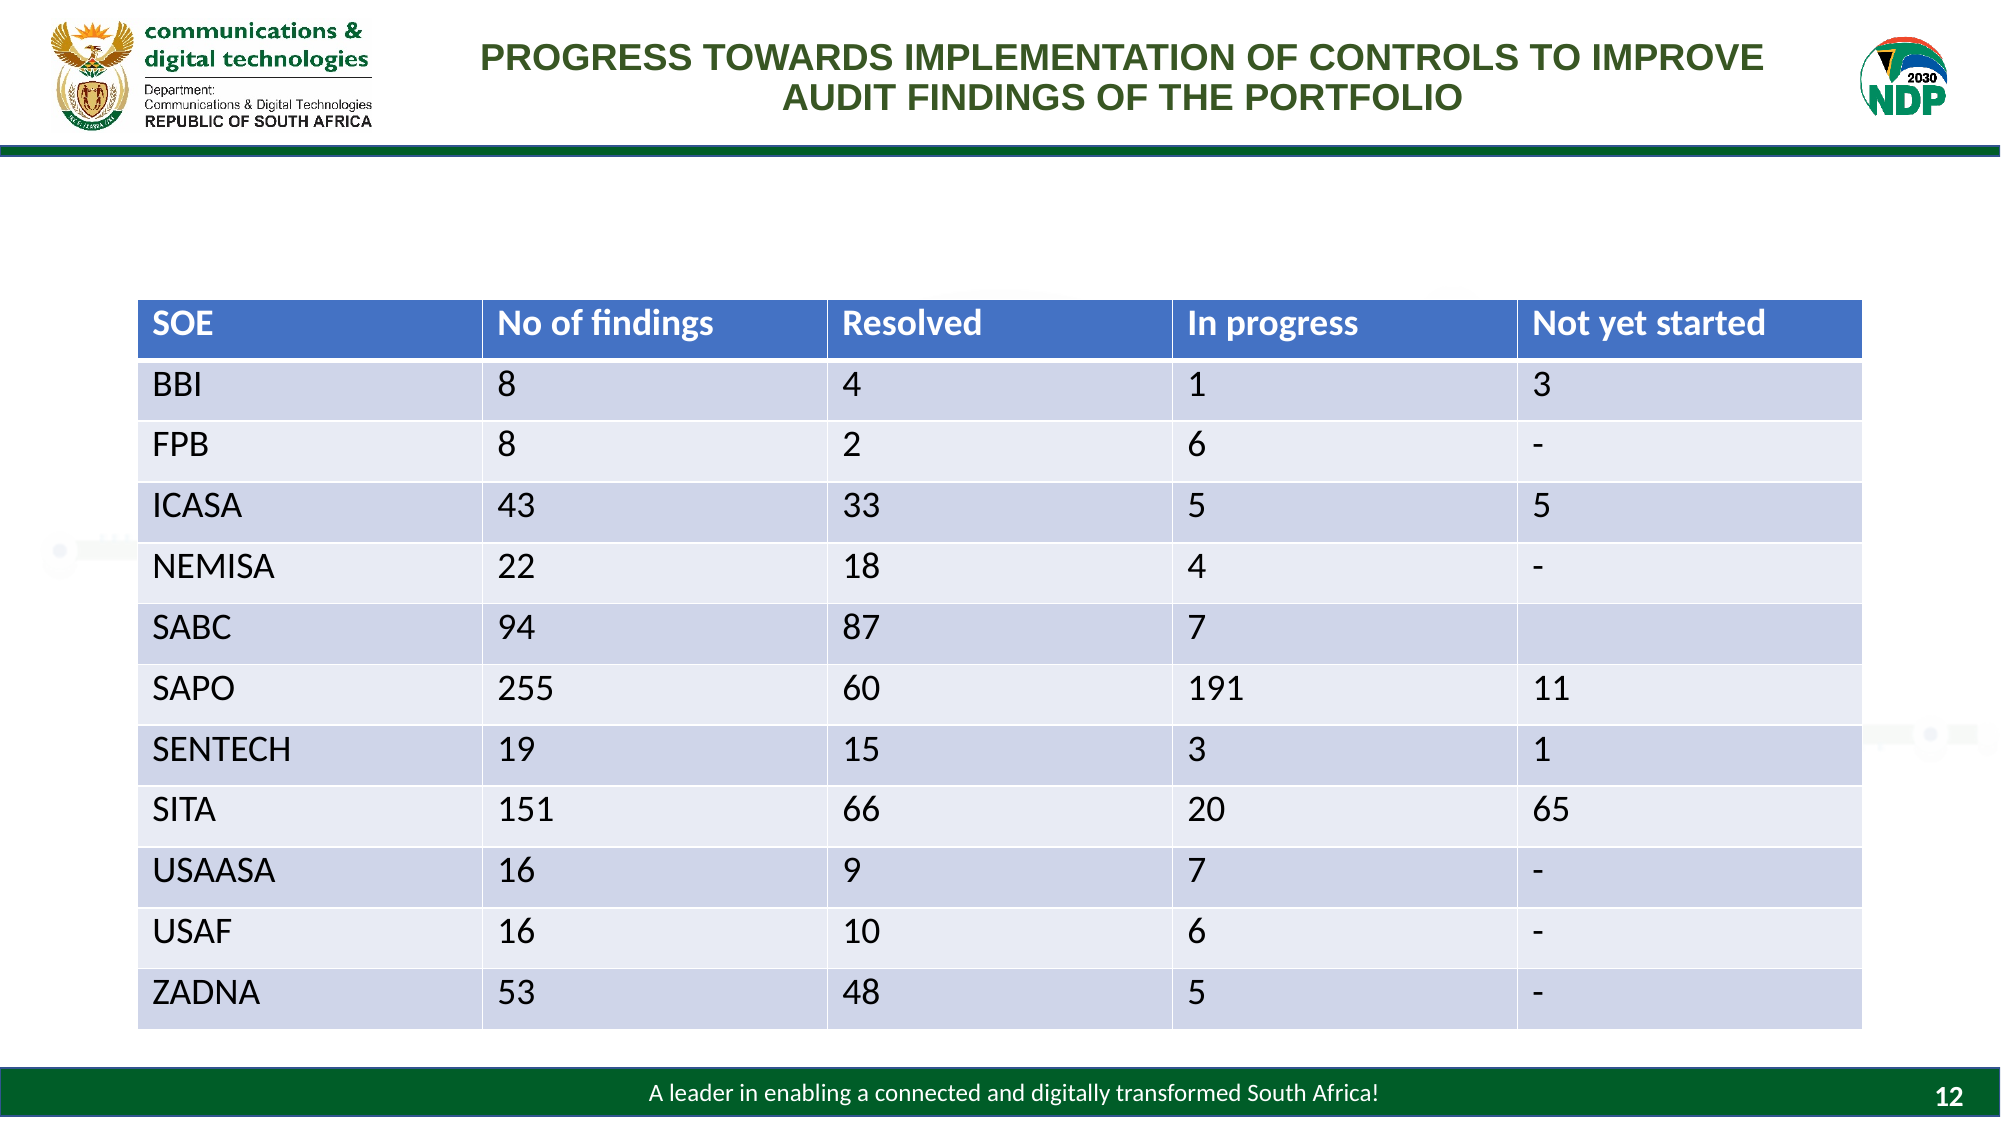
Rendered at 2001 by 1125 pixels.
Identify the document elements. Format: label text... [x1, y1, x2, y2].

table_header Not yet started [1518, 300, 1862, 358]
table_cell 16 [483, 909, 827, 968]
table_cell ZADNA [138, 969, 482, 1029]
table_cell 7 [1173, 604, 1517, 664]
table_header SOE [138, 300, 482, 358]
table_cell 5 [1518, 483, 1862, 542]
table_cell 10 [828, 909, 1172, 968]
table_cell - [1518, 969, 1862, 1029]
table_cell 20 [1173, 787, 1517, 846]
table_cell 60 [828, 665, 1172, 724]
table_cell 3 [1173, 726, 1517, 785]
table_cell - [1518, 422, 1862, 481]
table_cell 66 [828, 787, 1172, 846]
table_cell 9 [828, 848, 1172, 907]
table_cell 94 [483, 604, 827, 664]
picture [51, 18, 372, 133]
table_cell USAF [138, 909, 482, 968]
table_header Resolved [828, 300, 1172, 358]
table_cell 2 [828, 422, 1172, 481]
table_cell 5 [1173, 483, 1517, 542]
picture [1858, 31, 1949, 121]
table_cell ICASA [138, 483, 482, 542]
table_cell 16 [483, 848, 827, 907]
table_cell SABC [138, 604, 482, 664]
table_cell 1 [1173, 363, 1517, 420]
table_cell 22 [483, 544, 827, 603]
table_cell 43 [483, 483, 827, 542]
table_cell BBI [138, 363, 482, 420]
table_cell 18 [828, 544, 1172, 603]
table_cell 8 [483, 422, 827, 481]
table_cell 4 [828, 363, 1172, 420]
table_cell 6 [1173, 422, 1517, 481]
table_header In progress [1173, 300, 1517, 358]
table_cell SITA [138, 787, 482, 846]
table_cell 8 [483, 363, 827, 420]
table_cell 53 [483, 969, 827, 1029]
table_cell 87 [828, 604, 1172, 664]
table_cell 65 [1518, 787, 1862, 846]
table_cell 1 [1518, 726, 1862, 785]
table_cell 255 [483, 665, 827, 724]
table_cell 33 [828, 483, 1172, 542]
table_cell SENTECH [138, 726, 482, 785]
table_cell - [1518, 544, 1862, 603]
table_cell 151 [483, 787, 827, 846]
table_cell 6 [1173, 909, 1517, 968]
table_cell USAASA [138, 848, 482, 907]
table_cell 19 [483, 726, 827, 785]
title PROGRESS TOWARDS IMPLEMENTATION OF CONTROLS TO IMPROVE AUDIT FINDINGS OF THE PORTFOLIO [420, 37, 1826, 120]
table_cell 48 [828, 969, 1172, 1029]
table_cell 7 [1173, 848, 1517, 907]
table_cell 5 [1173, 969, 1517, 1029]
table_cell 4 [1173, 544, 1517, 603]
table_cell - [1518, 848, 1862, 907]
table_cell SAPO [138, 665, 482, 724]
table_cell 191 [1173, 665, 1517, 724]
table_cell - [1518, 909, 1862, 968]
table_cell [1518, 604, 1862, 664]
table_cell FPB [138, 422, 482, 481]
table_header No of findings [483, 300, 827, 358]
table_cell NEMISA [138, 544, 482, 603]
table_cell 11 [1518, 665, 1862, 724]
table_cell 15 [828, 726, 1172, 785]
table_cell 3 [1518, 363, 1862, 420]
